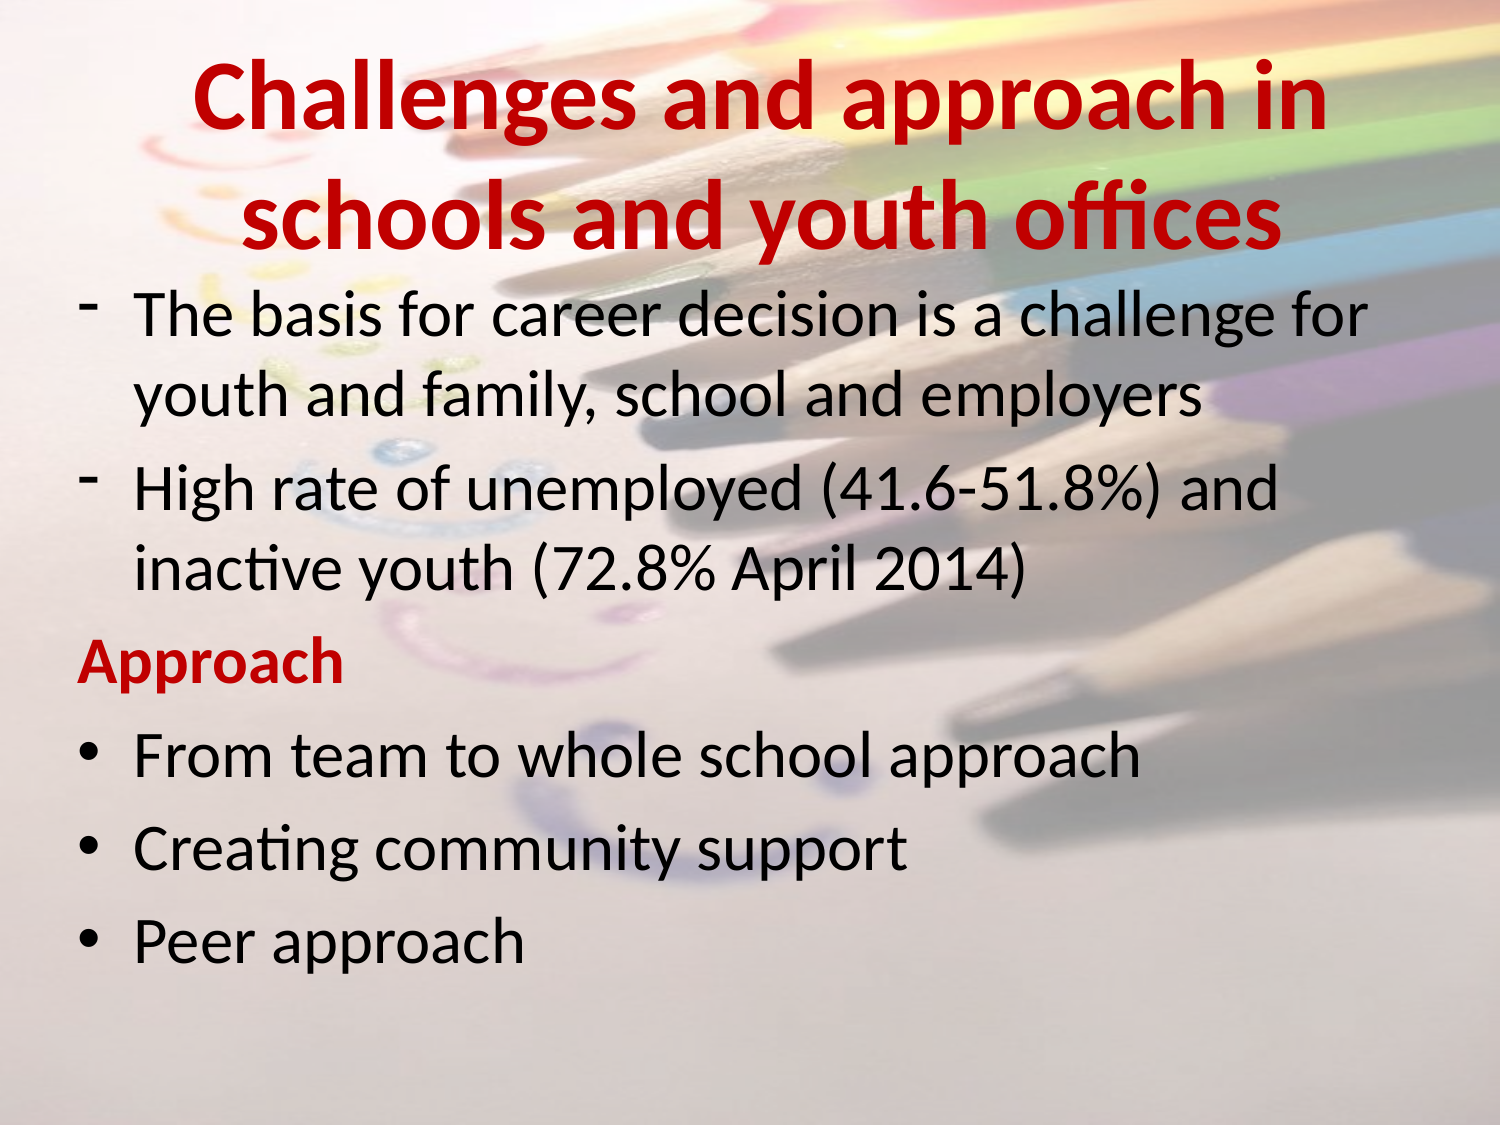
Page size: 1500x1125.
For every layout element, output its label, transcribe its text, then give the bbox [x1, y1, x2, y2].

list The basis for career decision is a challenge for youth and family, school and employers High rate of unemployed (41.6-51.8%) and inactive youth (72.8% April 2014) Approach From team to whole school approach Creating community support Peer approach [62, 262, 1438, 1063]
title Challenges and approach in schools and youth offices [87, 37, 1438, 262]
